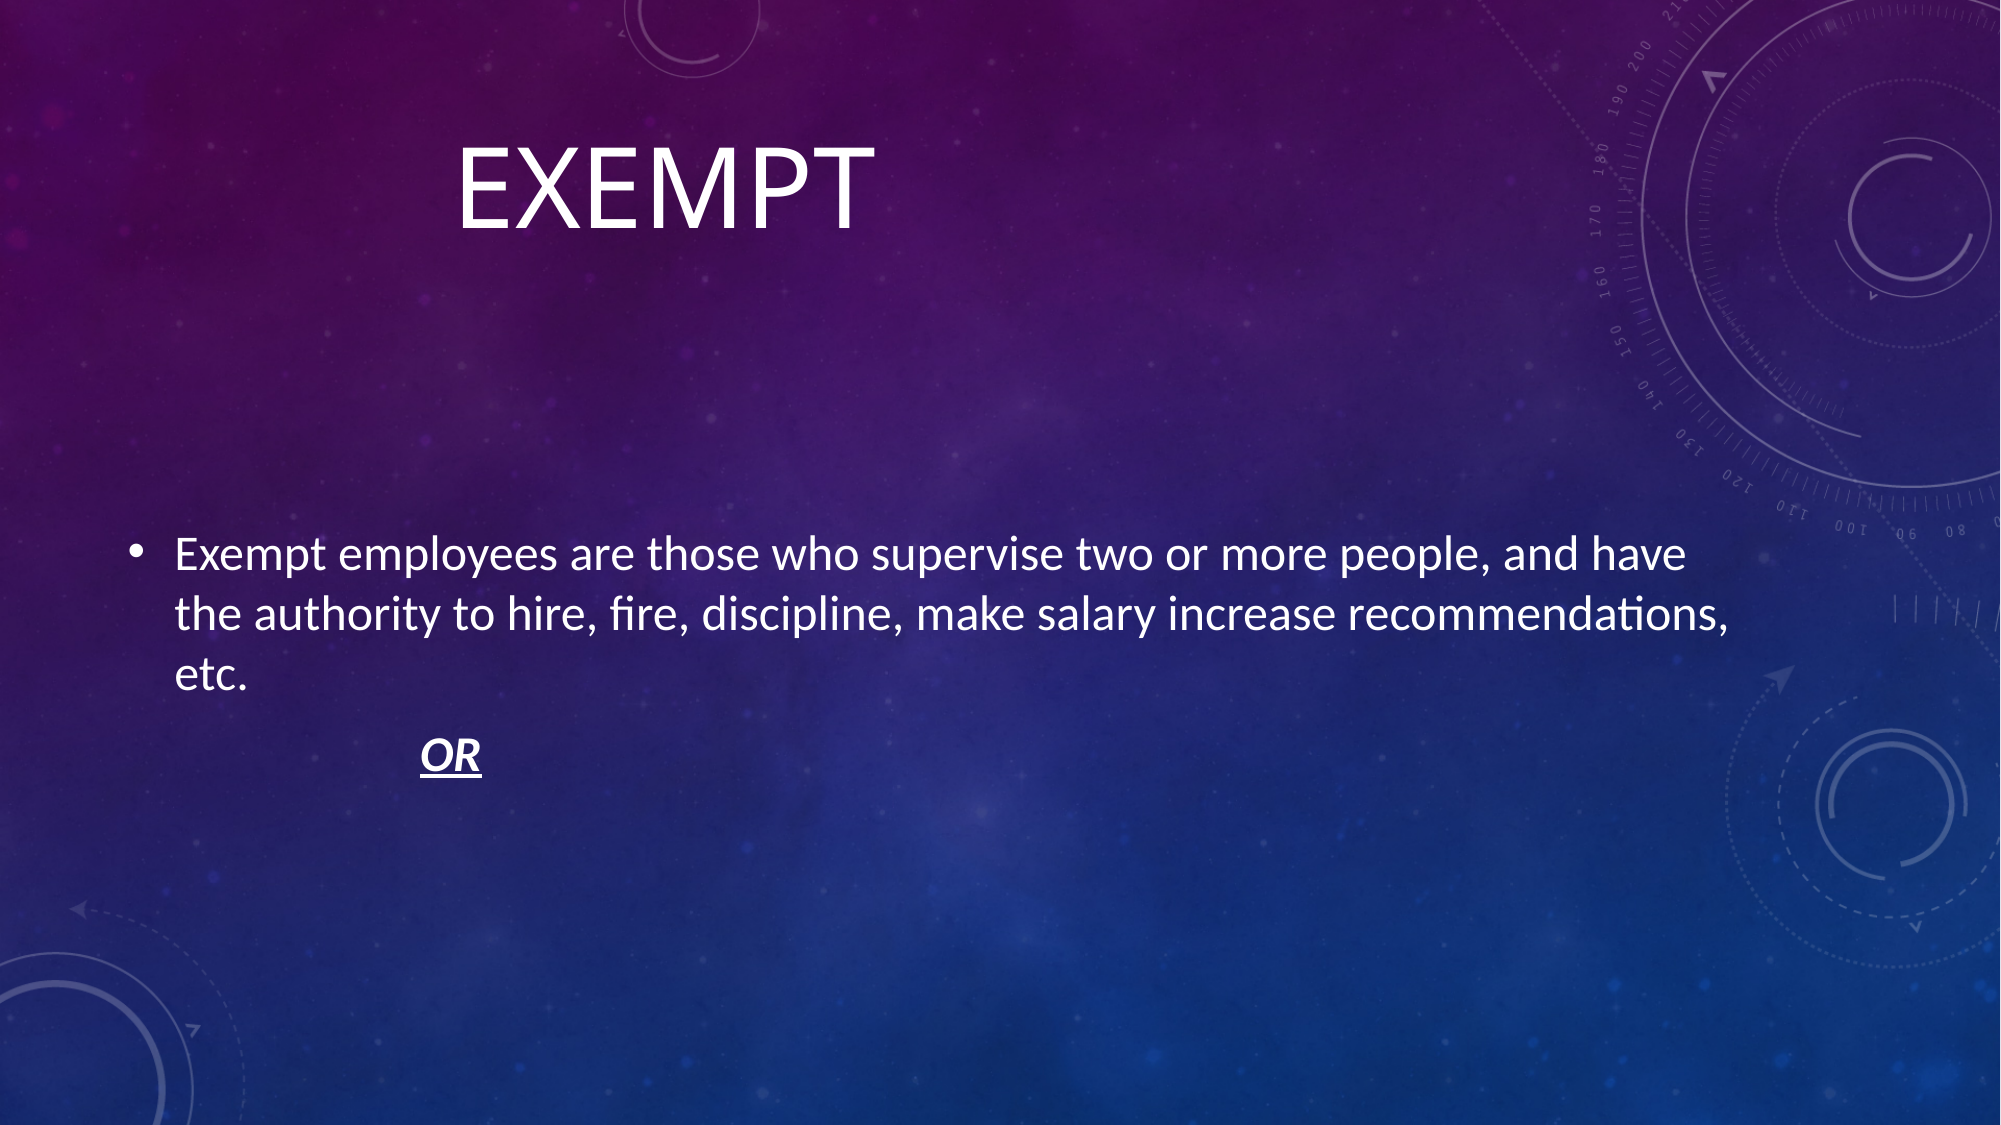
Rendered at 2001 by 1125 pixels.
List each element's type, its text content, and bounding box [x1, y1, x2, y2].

list Exempt employees are those who supervise two or more people, and have the authority to hire, fire, discipline, make salary increase recommendations, etc. OR [112, 351, 1775, 950]
picture [0, 0, 2001, 1125]
title Exempt [437, 108, 1713, 259]
